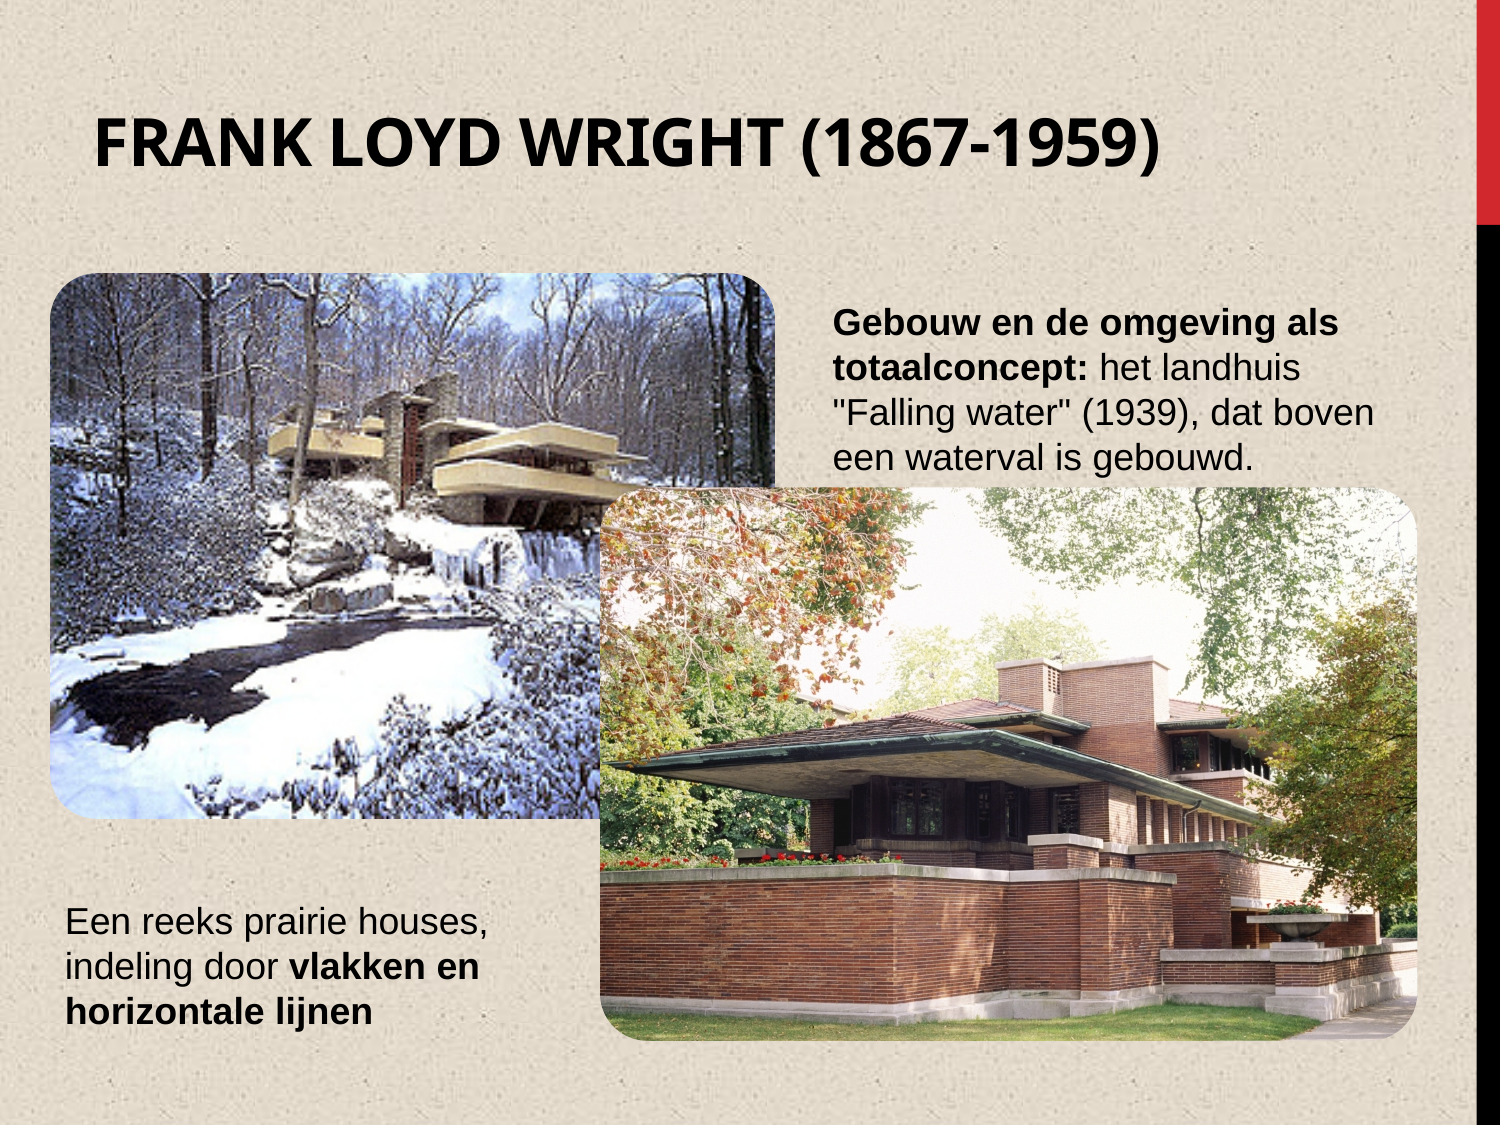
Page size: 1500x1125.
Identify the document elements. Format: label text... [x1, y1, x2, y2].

text_box Een reeks prairie houses, indeling door vlakken en horizontale lijnen [50, 889, 550, 1039]
picture [0, 0, 1476, 1125]
text_box Frank Loyd Wright (1867-1959) [77, 50, 1500, 238]
text_box Gebouw en de omgeving als totaalconcept: het landhuis "Falling water" (1939), dat boven een waterval is gebouwd. [817, 245, 1443, 485]
